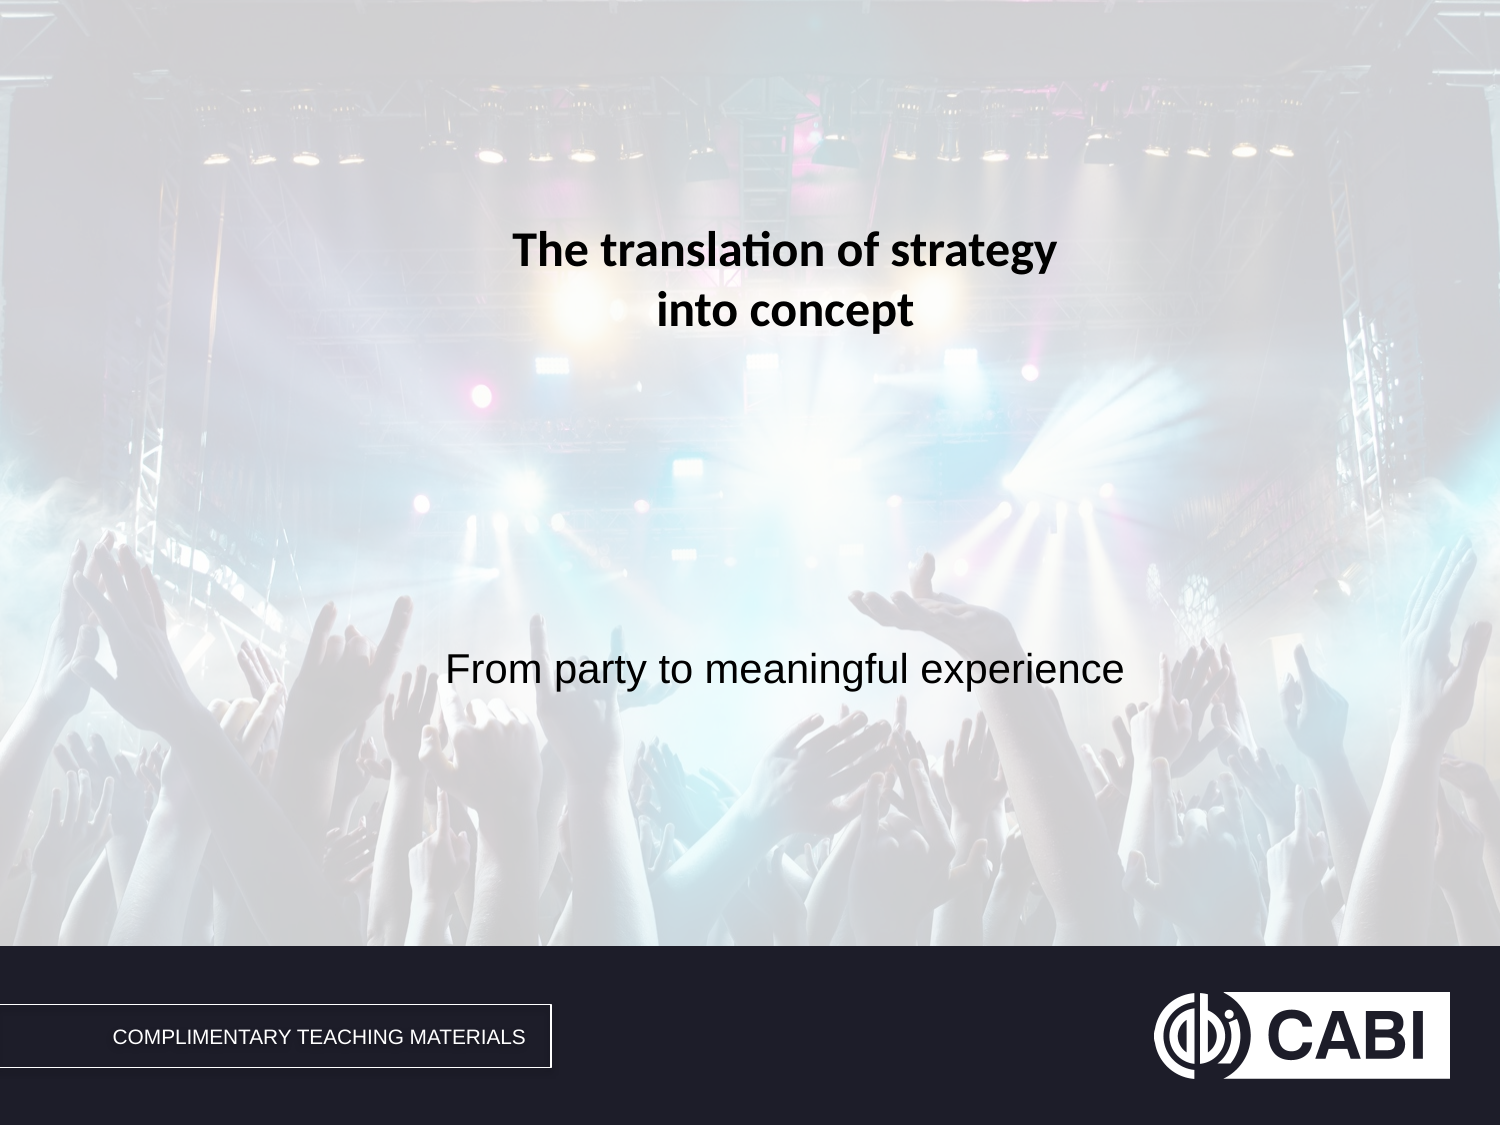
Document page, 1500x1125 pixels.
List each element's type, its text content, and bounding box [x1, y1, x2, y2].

picture [1154, 992, 1450, 1079]
title [195, 45, 1376, 209]
list The translation of strategy into concept From party to meaningful experience [195, 209, 1376, 917]
